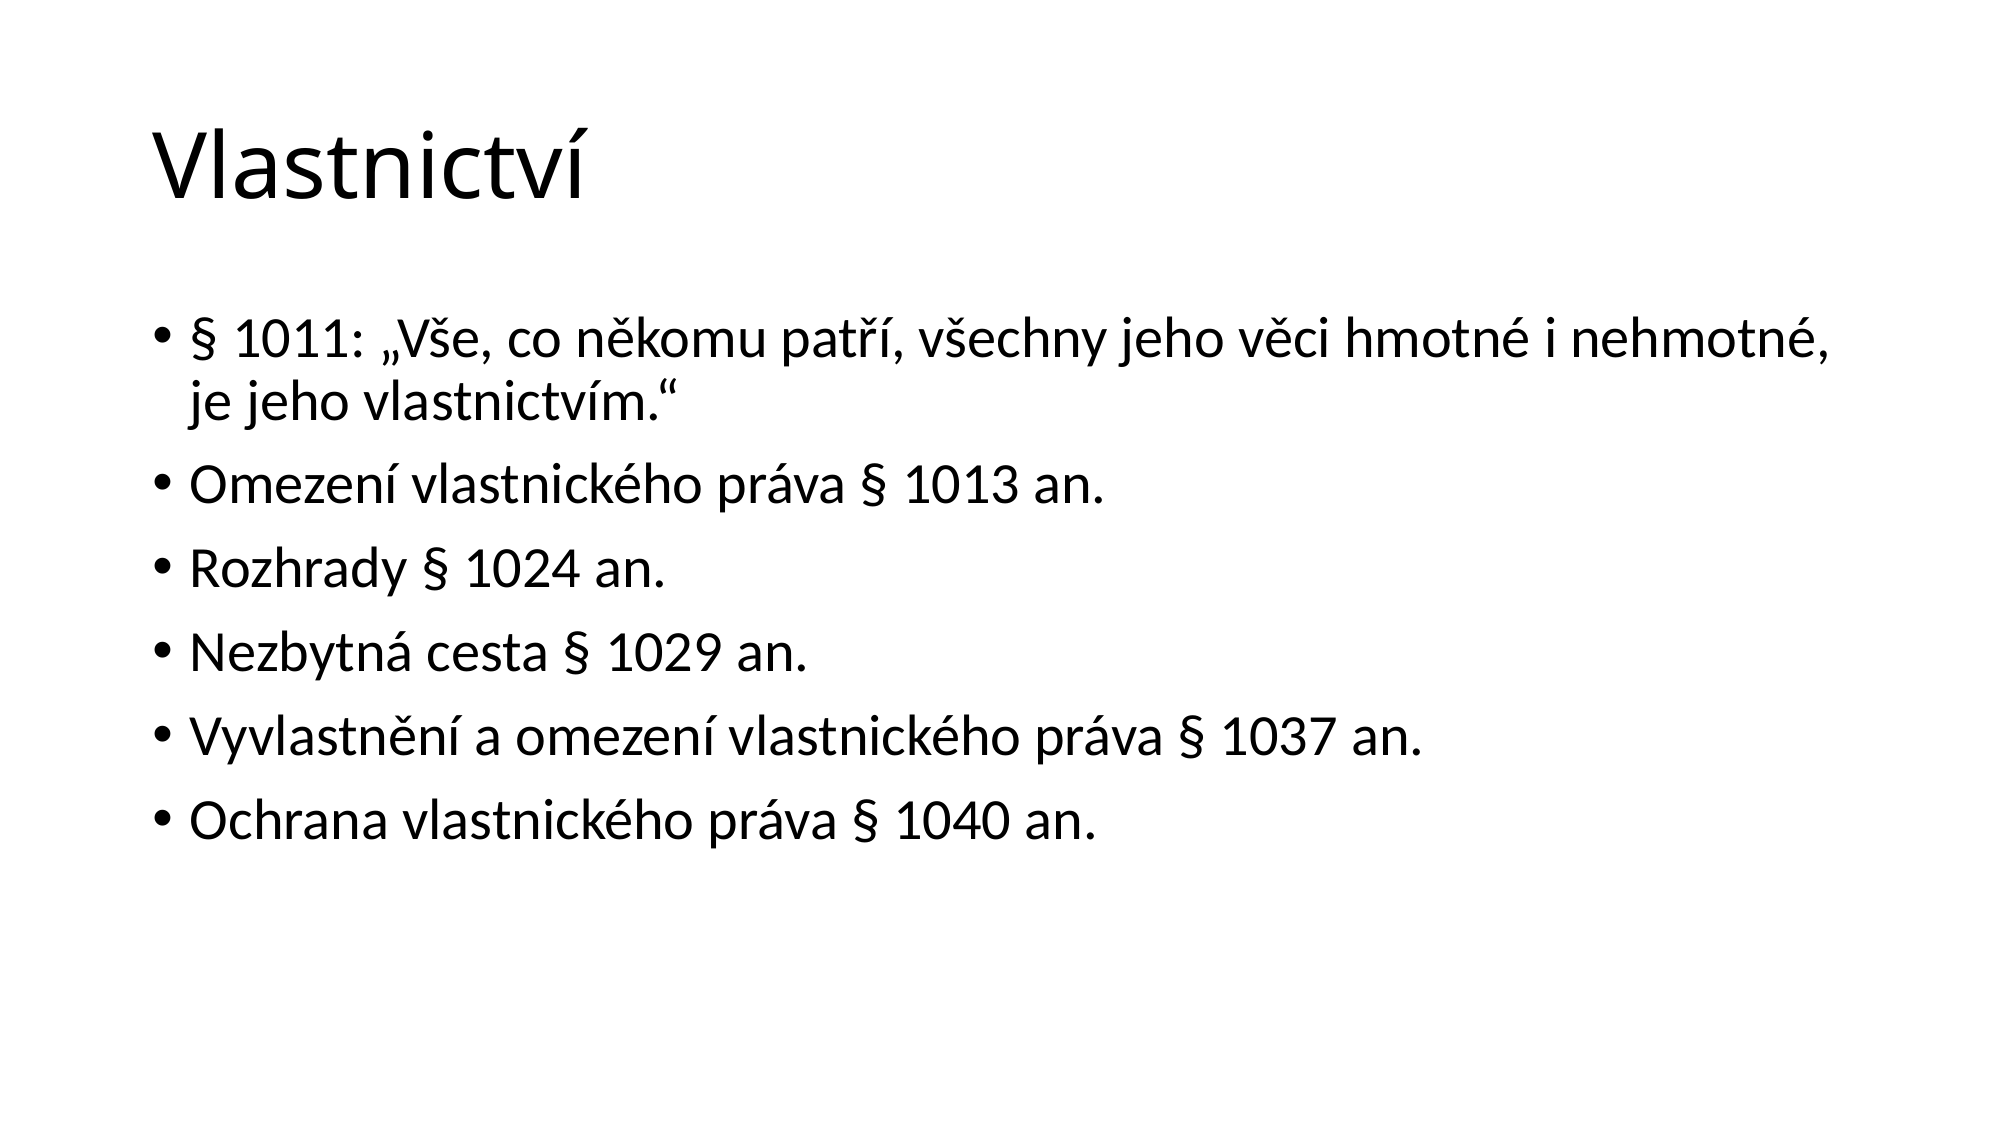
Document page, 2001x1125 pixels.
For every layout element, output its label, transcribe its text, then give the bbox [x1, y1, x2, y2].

title Vlastnictví [137, 59, 1863, 278]
list § 1011: „Vše, co někomu patří, všechny jeho věci hmotné i nehmotné, je jeho vlastnictvím.“ Omezení vlastnického práva § 1013 an. Rozhrady § 1024 an. Nezbytná cesta § 1029 an. Vyvlastnění a omezení vlastnického práva § 1037 an. Ochrana vlastnického práva § 1040 an. [137, 299, 1863, 1014]
